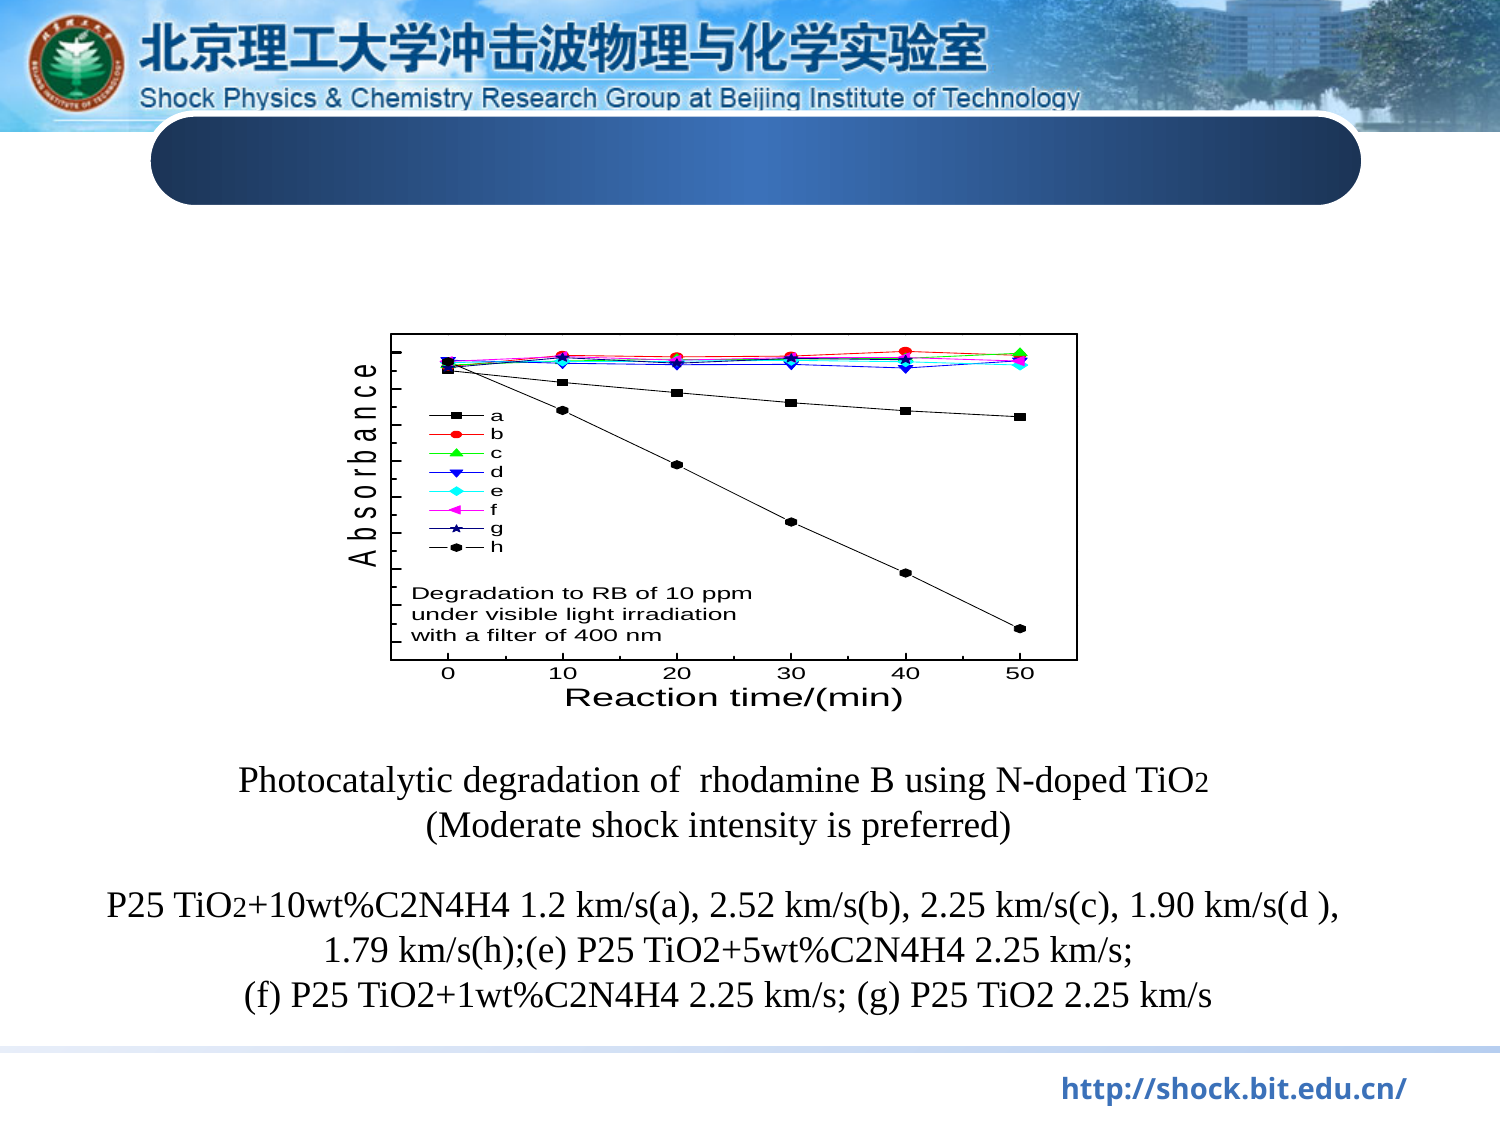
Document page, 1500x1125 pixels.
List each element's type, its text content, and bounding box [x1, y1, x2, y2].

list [287, 274, 1168, 746]
picture [0, 0, 1500, 132]
text_box Photocatalytic degradation of rhodamine B using N-doped TiO2 (Moderate shock intensity is preferred) P25 TiO2+10wt%C2N4H4 1.2 km/s(a), 2.52 km/s(b), 2.25 km/s(c), 1.90 km/s(d ), 1.79 km/s(h);(e) P25 TiO2+5wt%C2N4H4 2.25 km/s; (f) P25 TiO2+1wt%C2N4H4 2.25 km/s; (g) P25 TiO2 2.25 km/s [24, 747, 1424, 1023]
